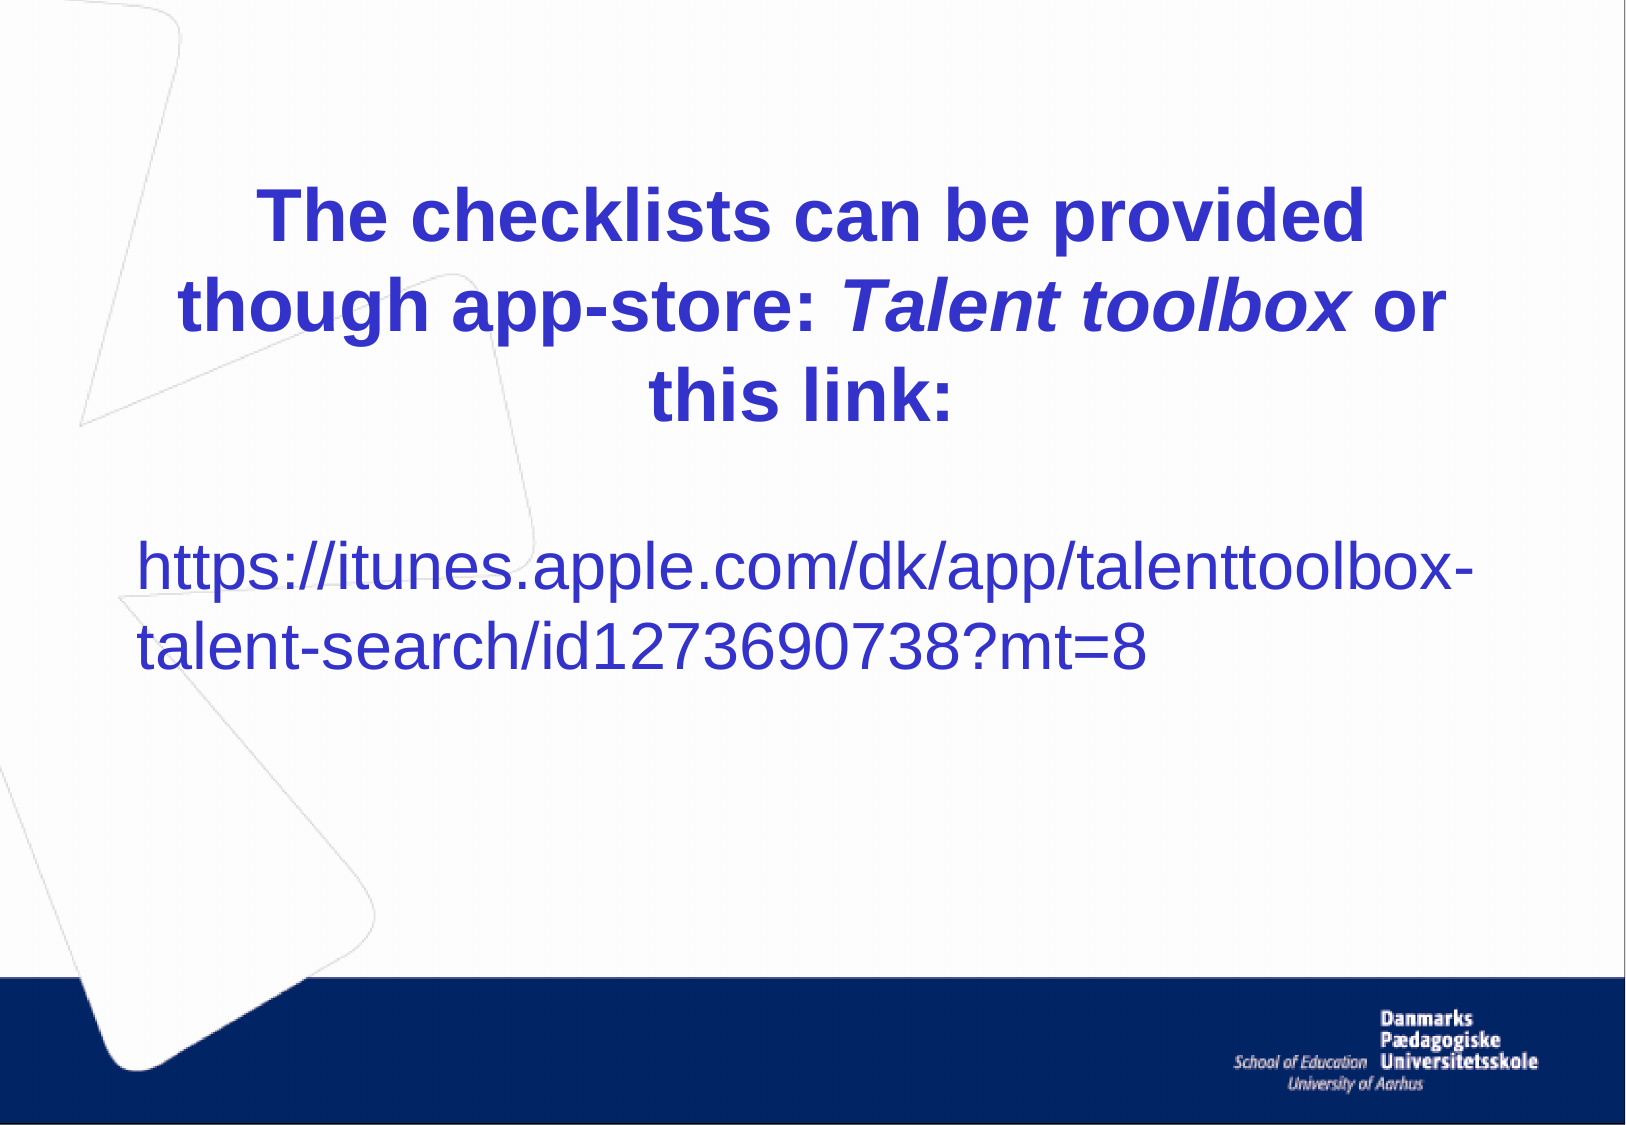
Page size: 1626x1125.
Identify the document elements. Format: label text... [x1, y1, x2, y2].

picture [0, 0, 1626, 1125]
title The checklists can be provided though app-store: Talent toolbox or this link: [121, 99, 1504, 504]
text_box https://itunes.apple.com/dk/app/talenttoolbox-talent-search/id1273690738?mt=8 [121, 515, 1504, 1000]
